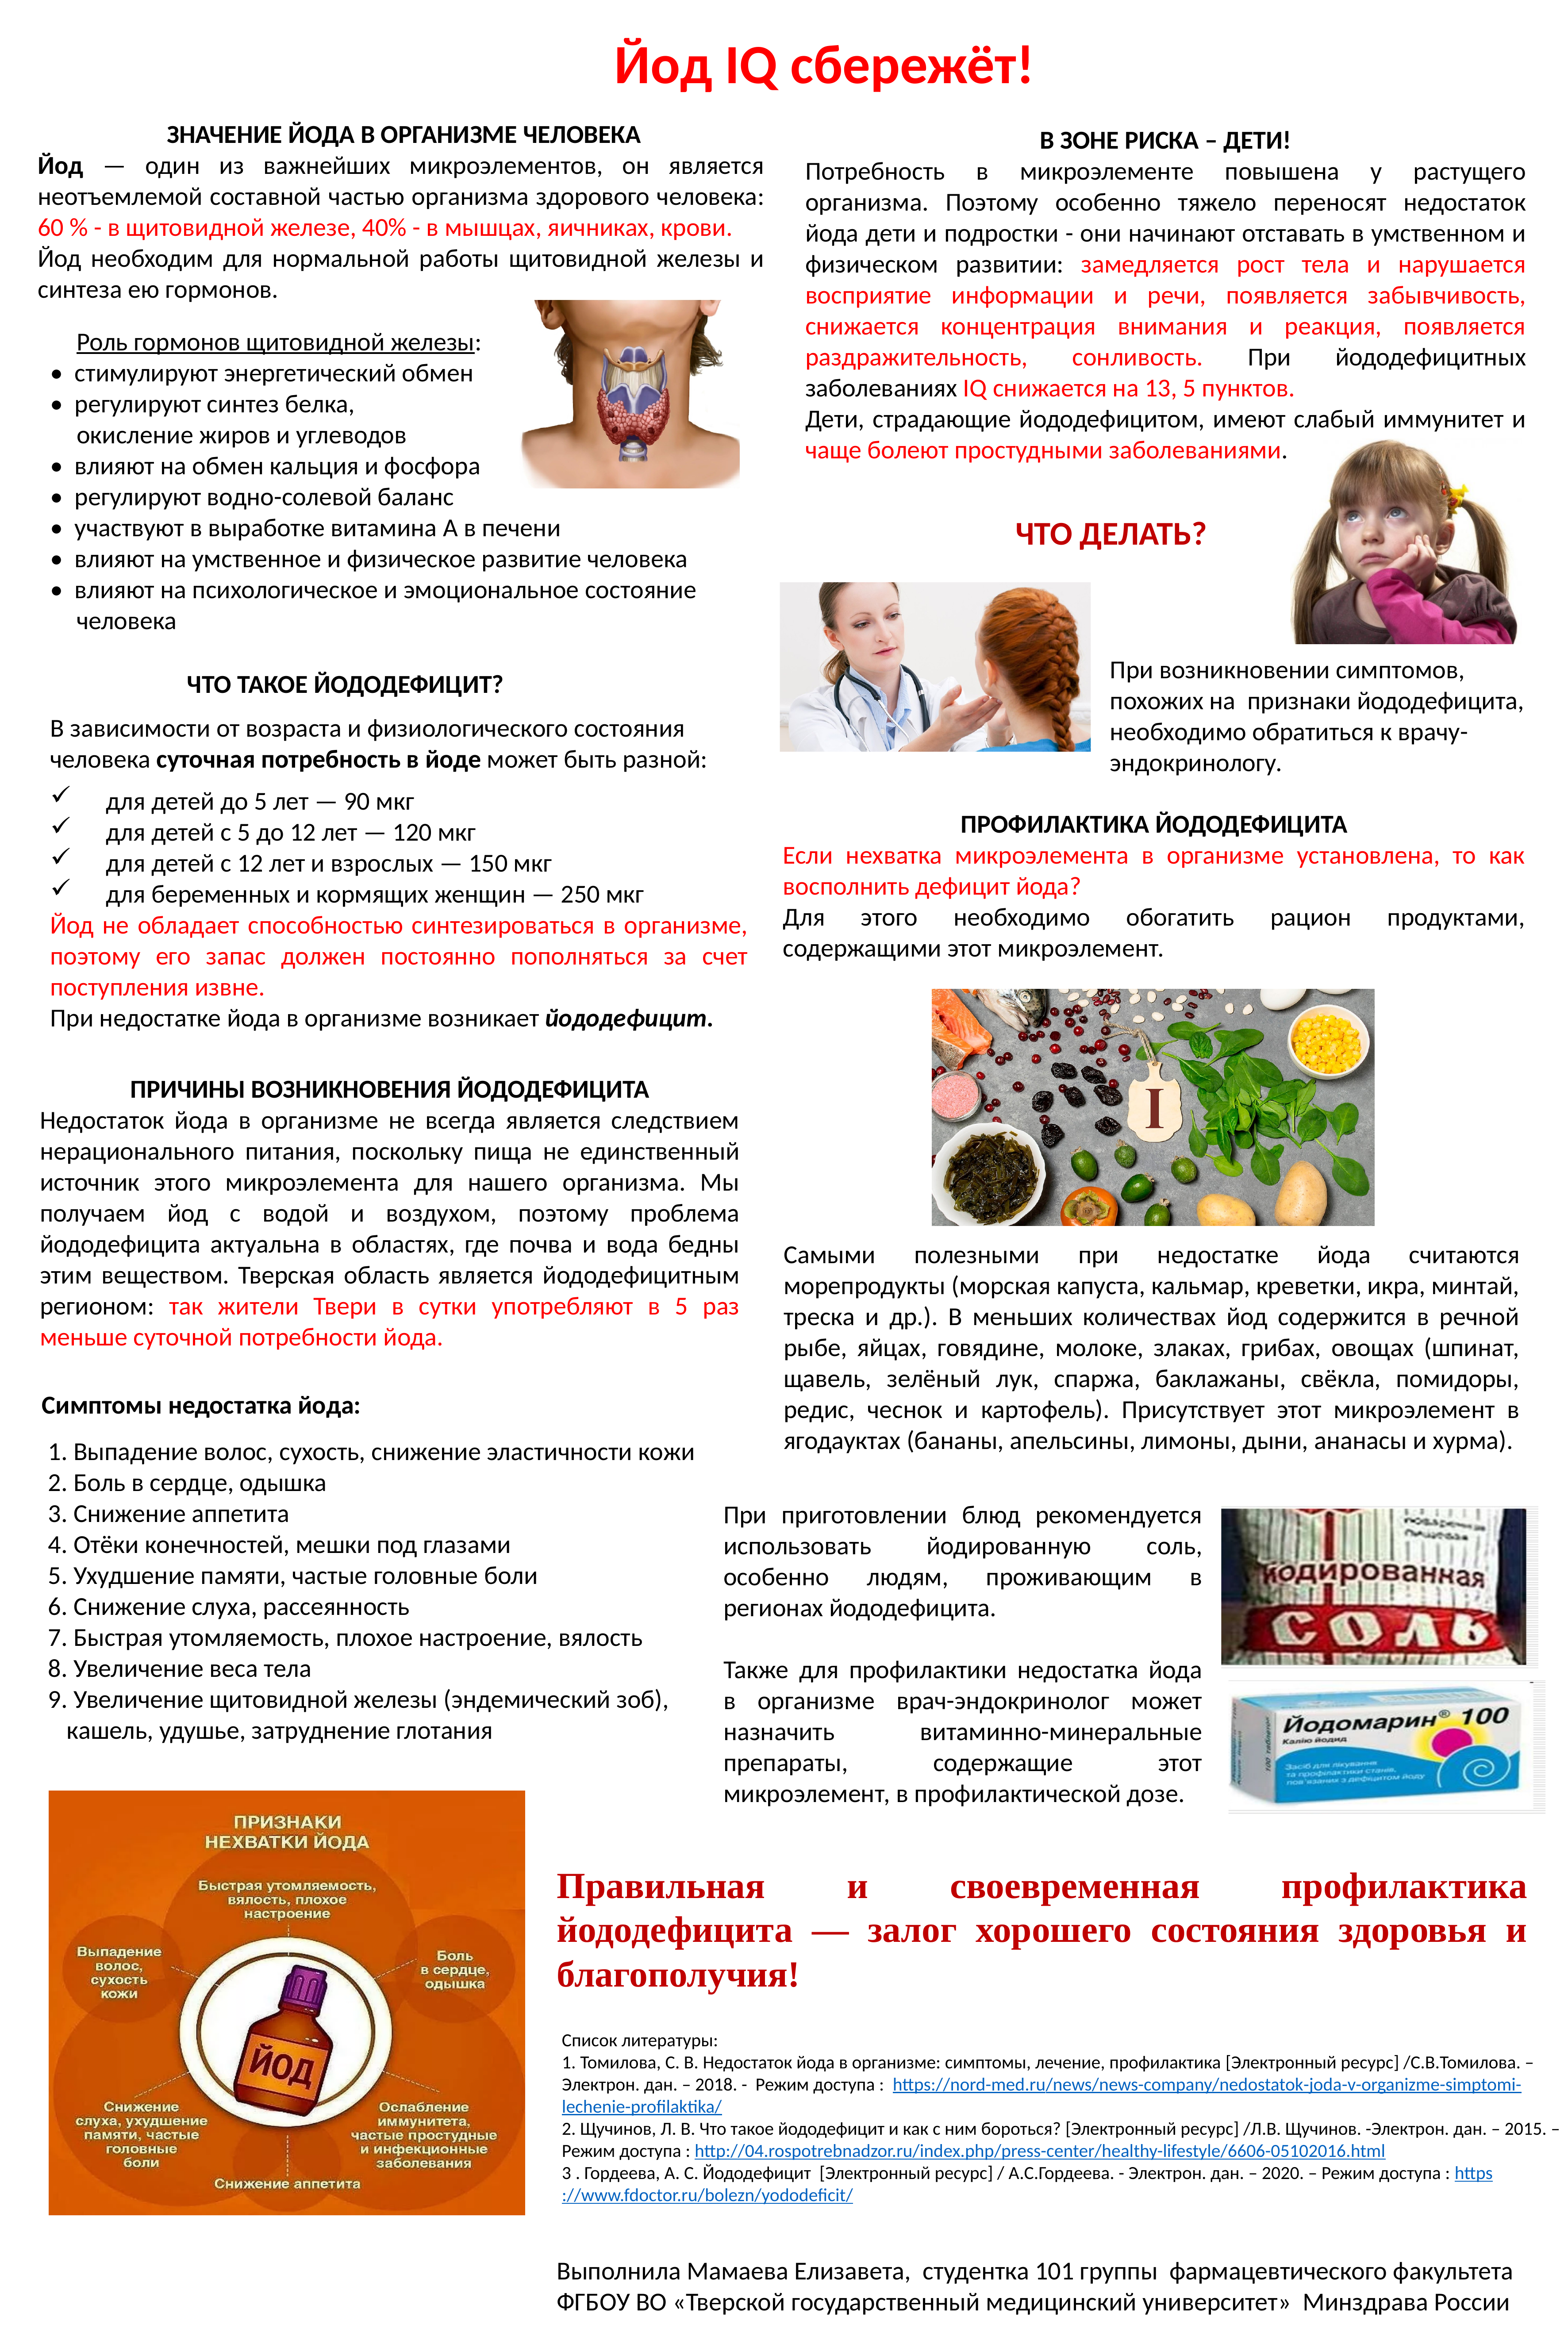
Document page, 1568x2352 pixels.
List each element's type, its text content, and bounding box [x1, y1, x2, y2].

text_box Выполнила Мамаева Елизавета, студентка 101 группы фармацевтического факультета ФГБОУ ВО «Тверской государственный медицинский университет» Минздрава России [550, 2251, 1531, 2319]
text_box Симптомы недостатка йода: [35, 1384, 656, 1422]
picture [519, 298, 741, 488]
picture [1228, 1680, 1546, 1814]
text_box Список литературы: 1. Томилова, С. В. Недостаток йода в организме: симптомы, лечение, профилактика [Электронный ресурс] /С.В.Томилова. – Электрон. дан. – 2018. - Режим доступа : https://nord-med.ru/news/news-company/nedostatok-joda-v-organizme-simptomi-lechenie-profilaktika/ 2. Щучинов, Л. В. Что такое йододефицит и как с ним бороться? [Электронный ресурс] /Л.В. Щучинов. -Электрон. дан. – 2015. – Режим доступа : http://04.rospotrebnadzor.ru/index.php/press-center/healthy-lifestyle/6606-05102016.html 3 . Гордеева, А. С. Йододефицит [Электронный ресурс] / А.С.Гордеева. - Электрон. дан. – 2020. – Режим доступа : https://www.fdoctor.ru/bolezn/yododeficit/ [555, 2025, 1568, 2209]
text_box 1. Выпадение волос, сухость, снижение эластичности кожи 2. Боль в сердце, одышка 3. Снижение аппетита 4. Отёки конечностей, мешки под глазами 5. Ухудшение памяти, частые головные боли 6. Снижение слуха, рассеянность 7. Быстрая утомляемость, плохое настроение, вялость 8. Увеличение веса тела 9. Увеличение щитовидной железы (эндемический зоб), кашель, удушье, затруднение глотания [41, 1431, 759, 1748]
picture [780, 582, 1091, 752]
text_box Роль гормонов щитовидной железы: • стимулируют энергетический обмен • регулируют синтез белка, окисление жиров и углеводов • влияют на обмен кальция и фосфора • регулируют водно-солевой баланс • участвуют в выработке витамина А в печени • влияют на умственное и физическое развитие человека • влияют на психологическое и эмоциональное состояние человека [43, 321, 749, 638]
subtitle Йод IQ сбережёт! [485, 32, 1164, 89]
text_box При возникновении симптомов, похожих на признаки йододефицита, необходимо обратиться к врачу-эндокринологу. [1103, 649, 1568, 780]
text_box Самыми полезными при недостатке йода считаются морепродукты (морская капуста, кальмар, креветки, икра, минтай, треска и др.). В меньших количествах йод содержится в речной рыбе, яйцах, говядине, молоке, злаках, грибах, овощах (шпинат, щавель, зелёный лук, спаржа, баклажаны, свёкла, помидоры, редис, чеснок и картофель). Присутствует этот микроэлемент в ягодауктах (бананы, апельсины, лимоны, дыни, ананасы и хурма). [777, 1234, 1526, 1489]
text_box ЧТО ТАКОЕ ЙОДОДЕФИЦИТ? [180, 664, 531, 702]
text_box ПРОФИЛАКТИКА ЙОДОДЕФИЦИТА Если нехватка микроэлемента в организме установлена, то как восполнить дефицит йода? Для этого необходимо обогатить рацион продуктами, содержащими этот микроэлемент. [776, 803, 1532, 965]
text_box В зависимости от возраста и физиологического состояния человека суточная потребность в йоде может быть разной: для детей до 5 лет — 90 мкг для детей с 5 до 12 лет — 120 мкг для детей с 12 лет и взрослых — 150 мкг для беременных и кормящих женщин — 250 мкг Йод не обладает способностью синтезироваться в организме, поэтому его запас должен постоянно пополняться за счет поступления извне. При недостатке йода в организме возникает йододефицит. [43, 707, 755, 1035]
picture [1221, 1505, 1538, 1668]
text_box Правильная и своевременная профилактика йододефицита — залог хорошего состояния здоровья и благополучия! [550, 1858, 1535, 1997]
text_box ПРИЧИНЫ ВОЗНИКНОВЕНИЯ ЙОДОДЕФИЦИТА Недостаток йода в организме не всегда является следствием нерационального питания, поскольку пища не единственный источник этого микроэлемента для нашего организма. Мы получаем йод с водой и воздухом, поэтому проблема йододефицита актуальна в областях, где почва и вода бедны этим веществом. Тверская область является йододефицитным регионом: так жители Твери в сутки употребляют в 5 раз меньше суточной потребности йода. [33, 1068, 747, 1354]
picture [49, 1791, 525, 2215]
text_box ЧТО ДЕЛАТЬ? [1009, 508, 1235, 555]
picture [1290, 438, 1522, 644]
text_box ЗНАЧЕНИЕ ЙОДА В ОРГАНИЗМЕ ЧЕЛОВЕКА Йод — один из важнейших микроэлементов, он является неотъемлемой составной частью организма здорового человека: 60 % - в щитовидной железе, 40% - в мышцах, яичниках, крови. Йод необходим для нормальной работы щитовидной железы и синтеза ею гормонов. [31, 114, 772, 307]
text_box В ЗОНЕ РИСКА – ДЕТИ! Потребность в микроэлементе повышена у растущего организма. Поэтому особенно тяжело переносят недостаток йода дети и подростки - они начинают отставать в умственном и физическом развитии: замедляется рост тела и нарушается восприятие информации и речи, появляется забывчивость, снижается концентрация внимания и реакция, появляется раздражительность, сонливость. При йододефицитных заболеваниях IQ снижается на 13, 5 пунктов. Дети, страдающие йододефицитом, имеют слабый иммунитет и чаще болеют простудными заболеваниями. [798, 119, 1533, 467]
text_box При приготовлении блюд рекомендуется использовать йодированную соль, особенно людям, проживающим в регионах йододефицита. Также для профилактики недостатка йода в организме врач-эндокринолог может назначить витаминно-минеральные препараты, содержащие этот микроэлемент, в профилактической дозе. [716, 1495, 1209, 1811]
picture [932, 989, 1375, 1226]
